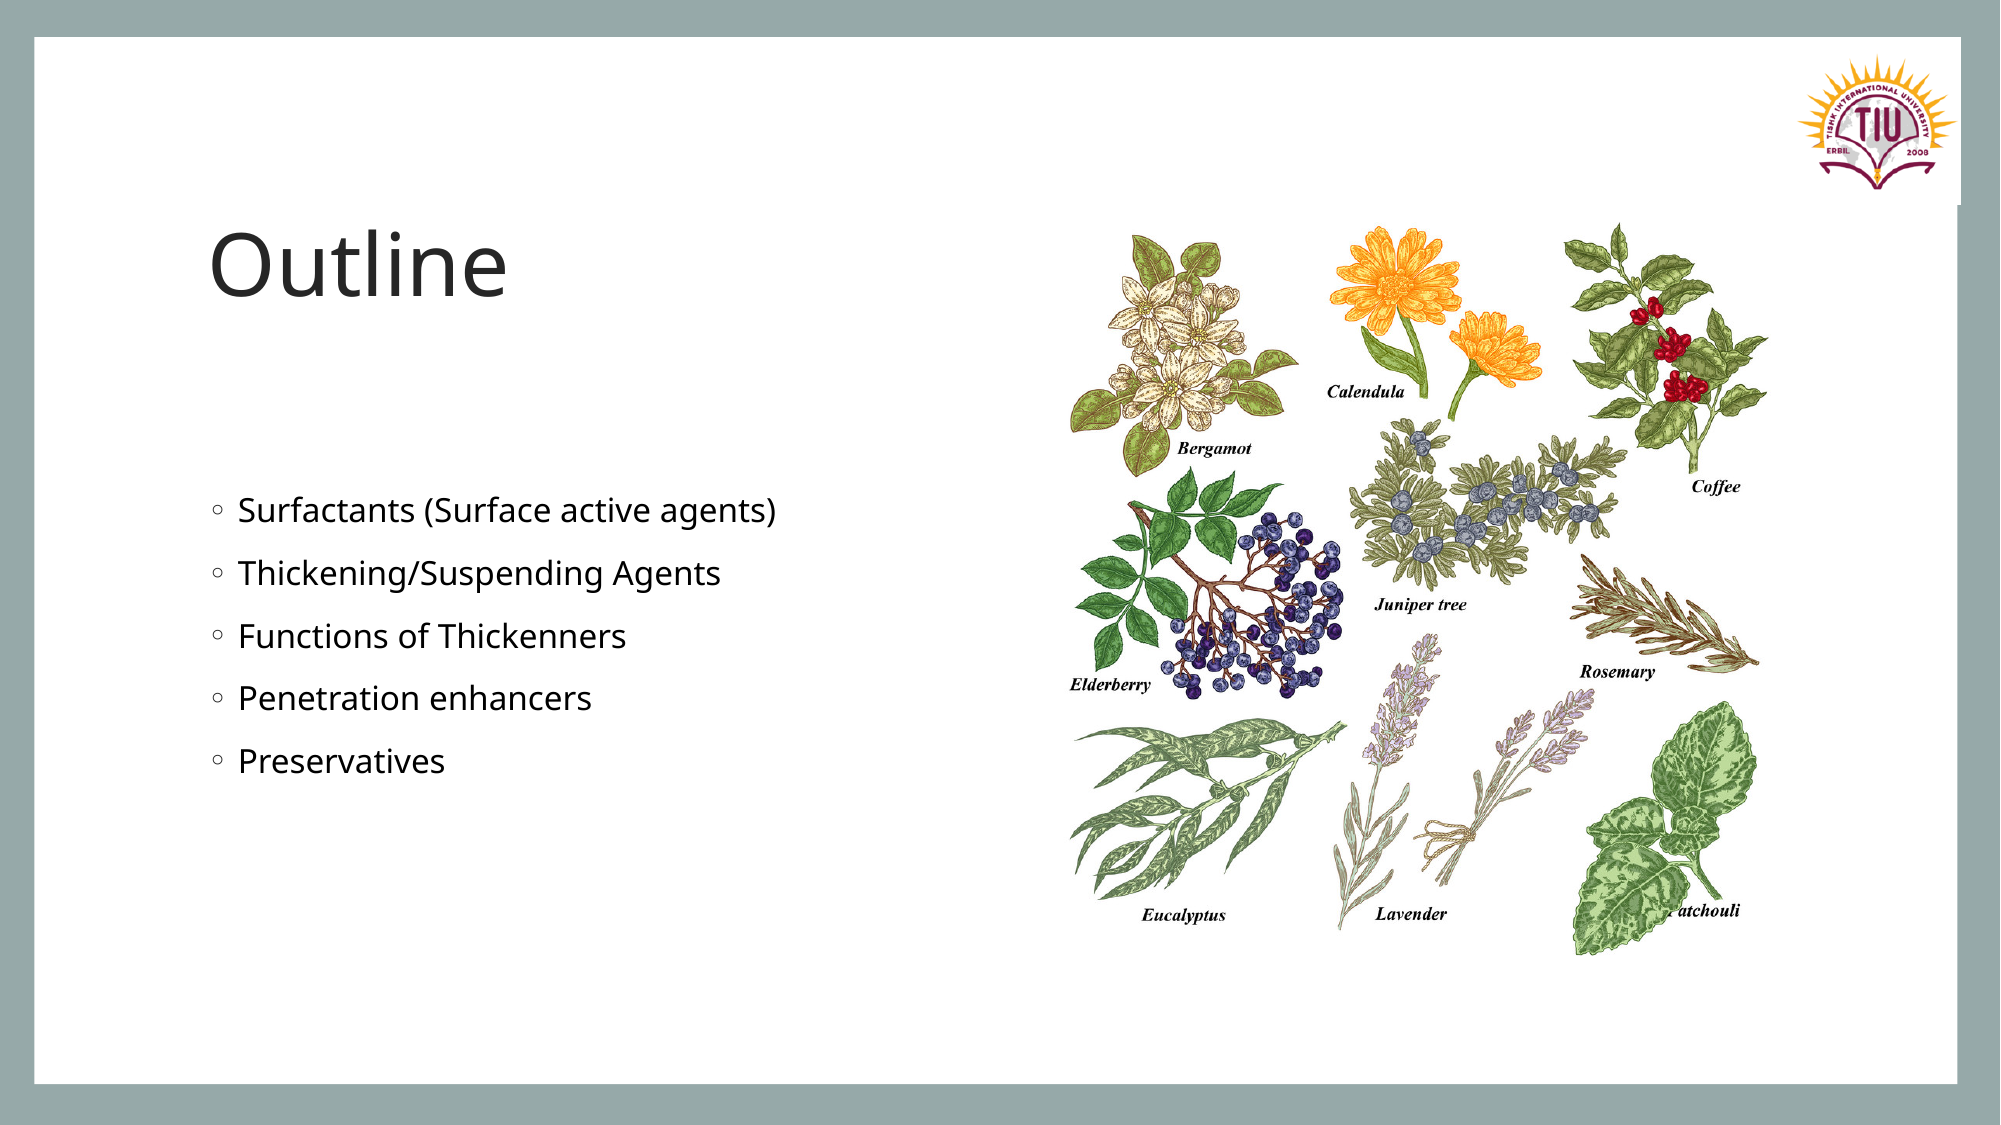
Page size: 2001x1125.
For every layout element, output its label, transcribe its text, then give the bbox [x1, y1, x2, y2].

picture [1032, 37, 1961, 956]
text_box [34, 37, 1958, 1085]
list Surfactants (Surface active agents) Thickening/Suspending Agents Functions of Thickenners Penetration enhancers Preservatives [192, 419, 1800, 979]
title Outline [192, 142, 1787, 394]
text_box [0, 0, 2000, 1125]
